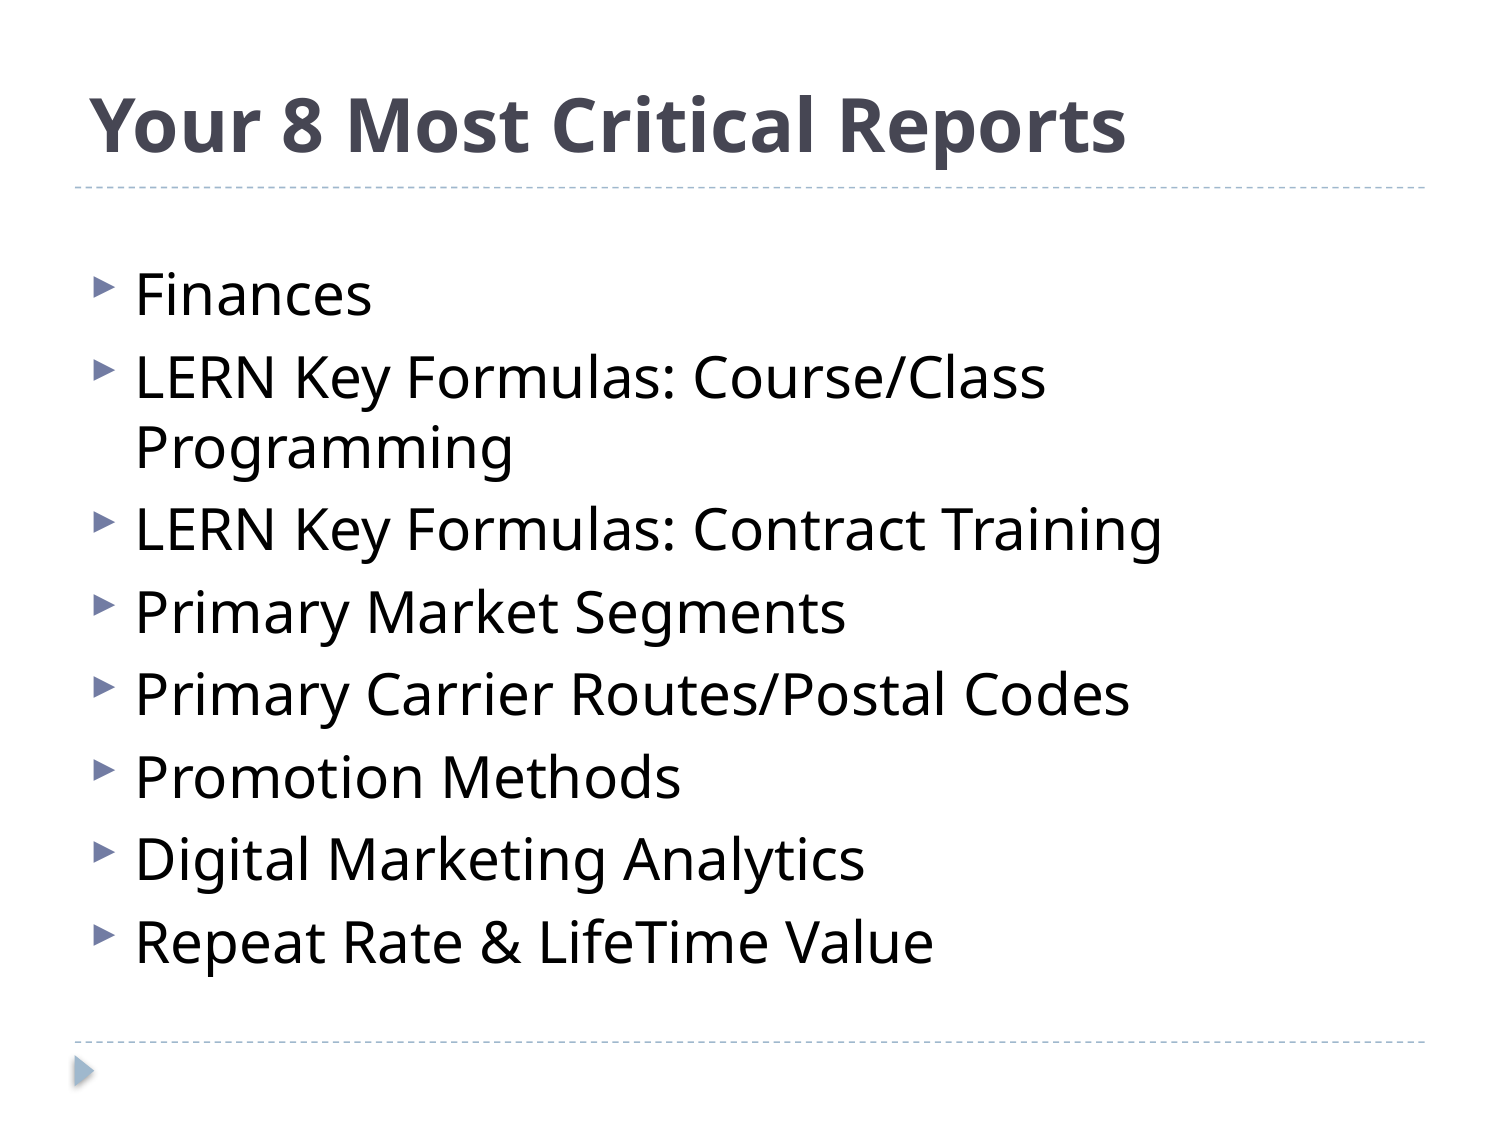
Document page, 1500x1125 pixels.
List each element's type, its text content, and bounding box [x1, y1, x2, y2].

list Finances LERN Key Formulas: Course/Class Programming LERN Key Formulas: Contract Training Primary Market Segments Primary Carrier Routes/Postal Codes Promotion Methods Digital Marketing Analytics Repeat Rate & LifeTime Value [75, 249, 1425, 1010]
title Your 8 Most Critical Reports [75, 24, 1425, 175]
